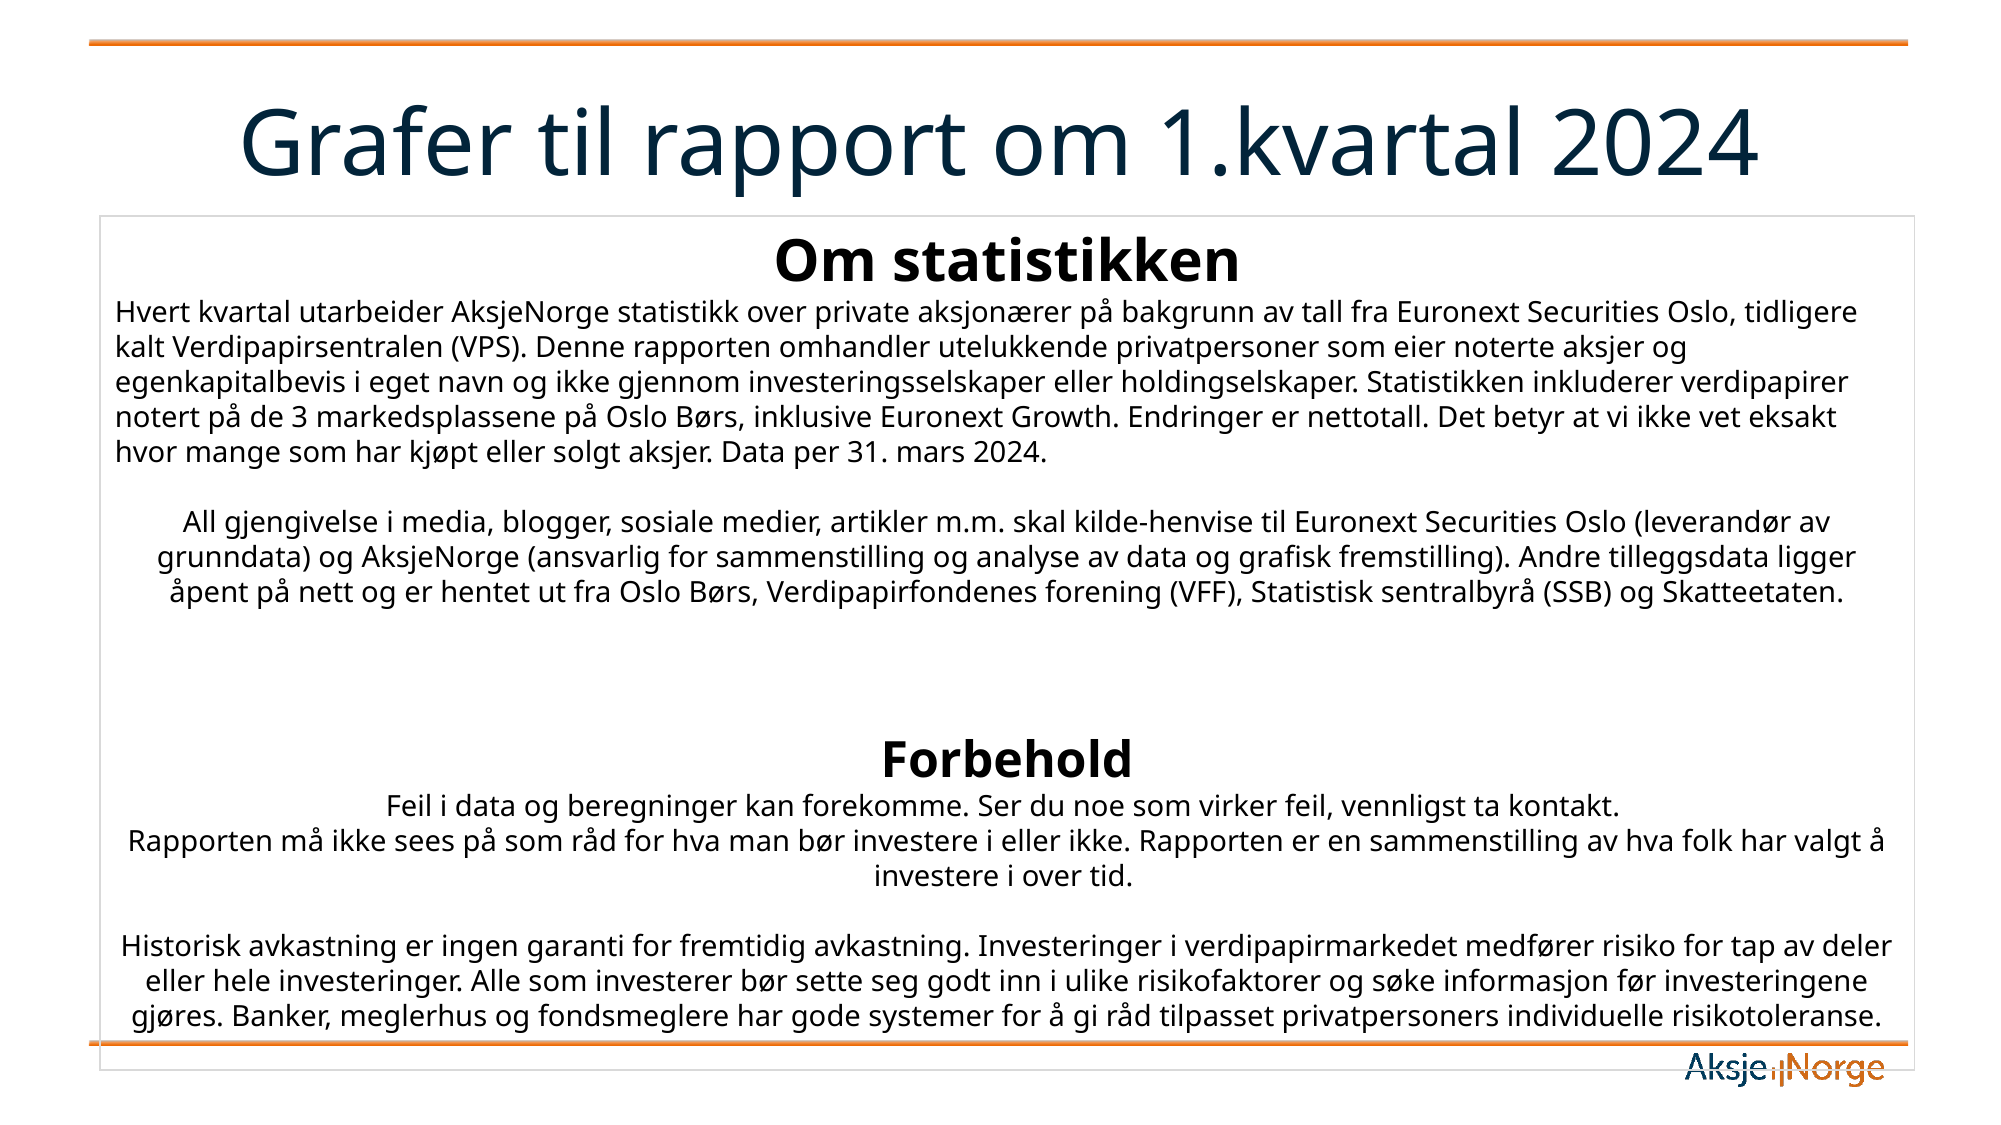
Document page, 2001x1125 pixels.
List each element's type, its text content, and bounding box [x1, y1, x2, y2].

picture [1685, 1070, 1884, 1087]
text_box Om statistikken Hvert kvartal utarbeider AksjeNorge statistikk over private aksjonærer på bakgrunn av tall fra Euronext Securities Oslo, tidligere kalt Verdipapirsentralen (VPS). Denne rapporten omhandler utelukkende privatpersoner som eier noterte aksjer og egenkapitalbevis i eget navn og ikke gjennom investeringsselskaper eller holdingselskaper. Statistikken inkluderer verdipapirer notert på de 3 markedsplassene på Oslo Børs, inklusive Euronext Growth. Endringer er nettotall. Det betyr at vi ikke vet eksakt hvor mange som har kjøpt eller solgt aksjer. Data per 31. mars 2024. All gjengivelse i media, blogger, sosiale medier, artikler m.m. skal kilde-henvise til Euronext Securities Oslo (leverandør av grunndata) og AksjeNorge (ansvarlig for sammenstilling og analyse av data og grafisk fremstilling). Andre tilleggsdata ligger åpent på nett og er hentet ut fra Oslo Børs, Verdipapirfondenes forening (VFF), Statistisk sentralbyrå (SSB) og Skatteetaten. Forbehold Feil i data og beregninger kan forekomme. Ser du noe som virker feil, vennligst ta kontakt. Rapporten må ikke sees på som råd for hva man bør investere i eller ikke. Rapporten er en sammenstilling av hva folk har valgt å investere i over tid. Historisk avkastning er ingen garanti for fremtidig avkastning. Investeringer i verdipapirmarkedet medfører risiko for tap av deler eller hele investeringer. Alle som investerer bør sette seg godt inn i ulike risikofaktorer og søke informasjon før investeringene gjøres. Banker, meglerhus og fondsmeglere har gode systemer for å gi råd tilpasset privatpersoners individuelle risikotoleranse. [99, 215, 1915, 1070]
title Grafer til rapport om 1.kvartal 2024 [99, 45, 1900, 215]
